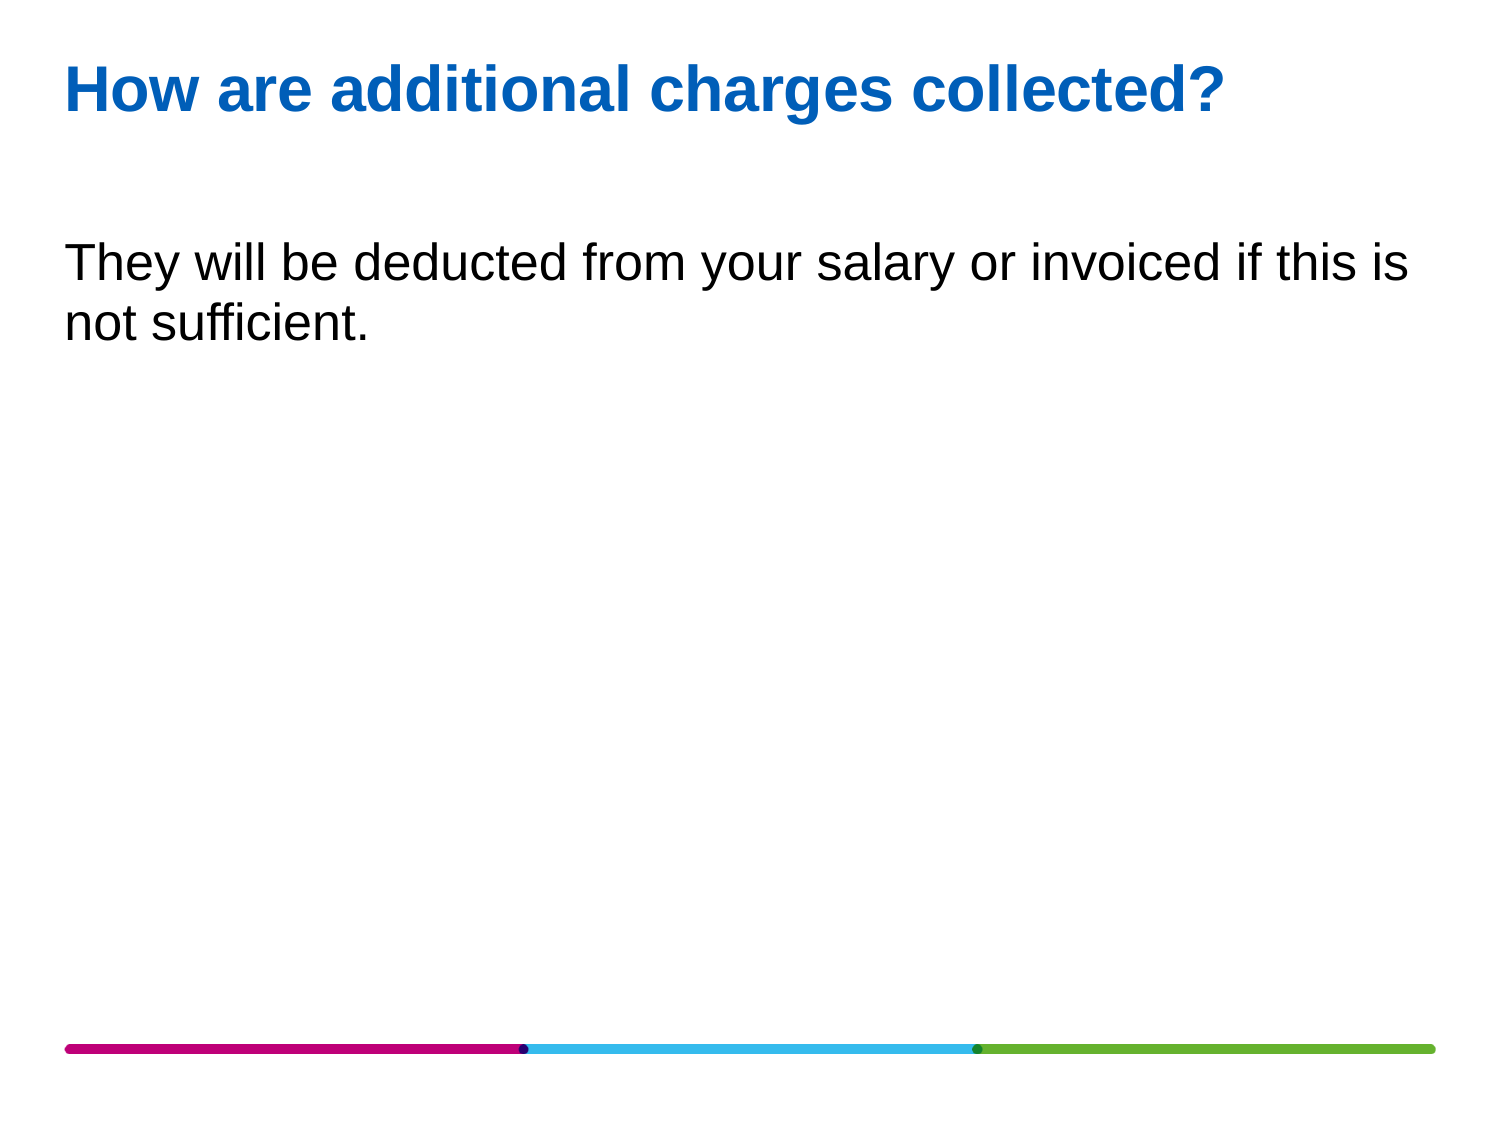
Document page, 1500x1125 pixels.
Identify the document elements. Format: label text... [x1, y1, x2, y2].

picture [64, 1044, 1436, 1054]
title How are additional charges collected? [64, 56, 1436, 127]
list They will be deducted from your salary or invoiced if this is not sufficient. [64, 230, 1436, 1021]
